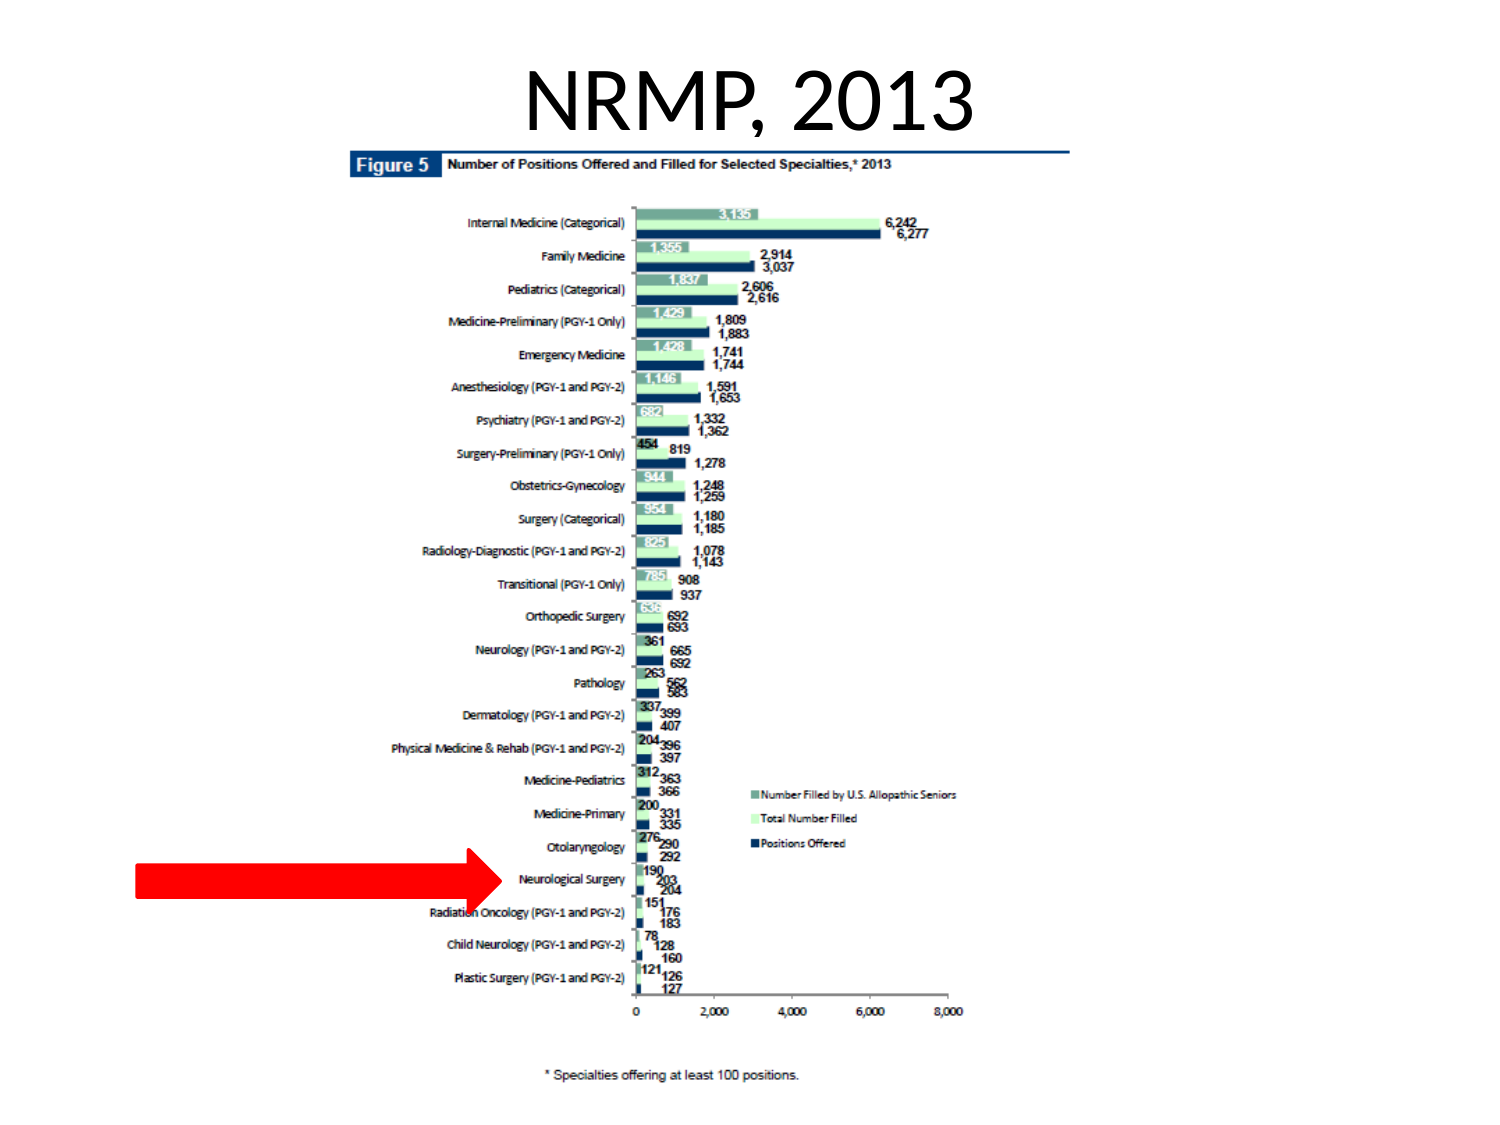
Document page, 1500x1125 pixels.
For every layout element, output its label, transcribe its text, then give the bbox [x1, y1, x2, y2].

picture [328, 137, 1088, 1102]
text_box [135, 863, 323, 899]
title NRMP, 2013 [75, 0, 1425, 188]
